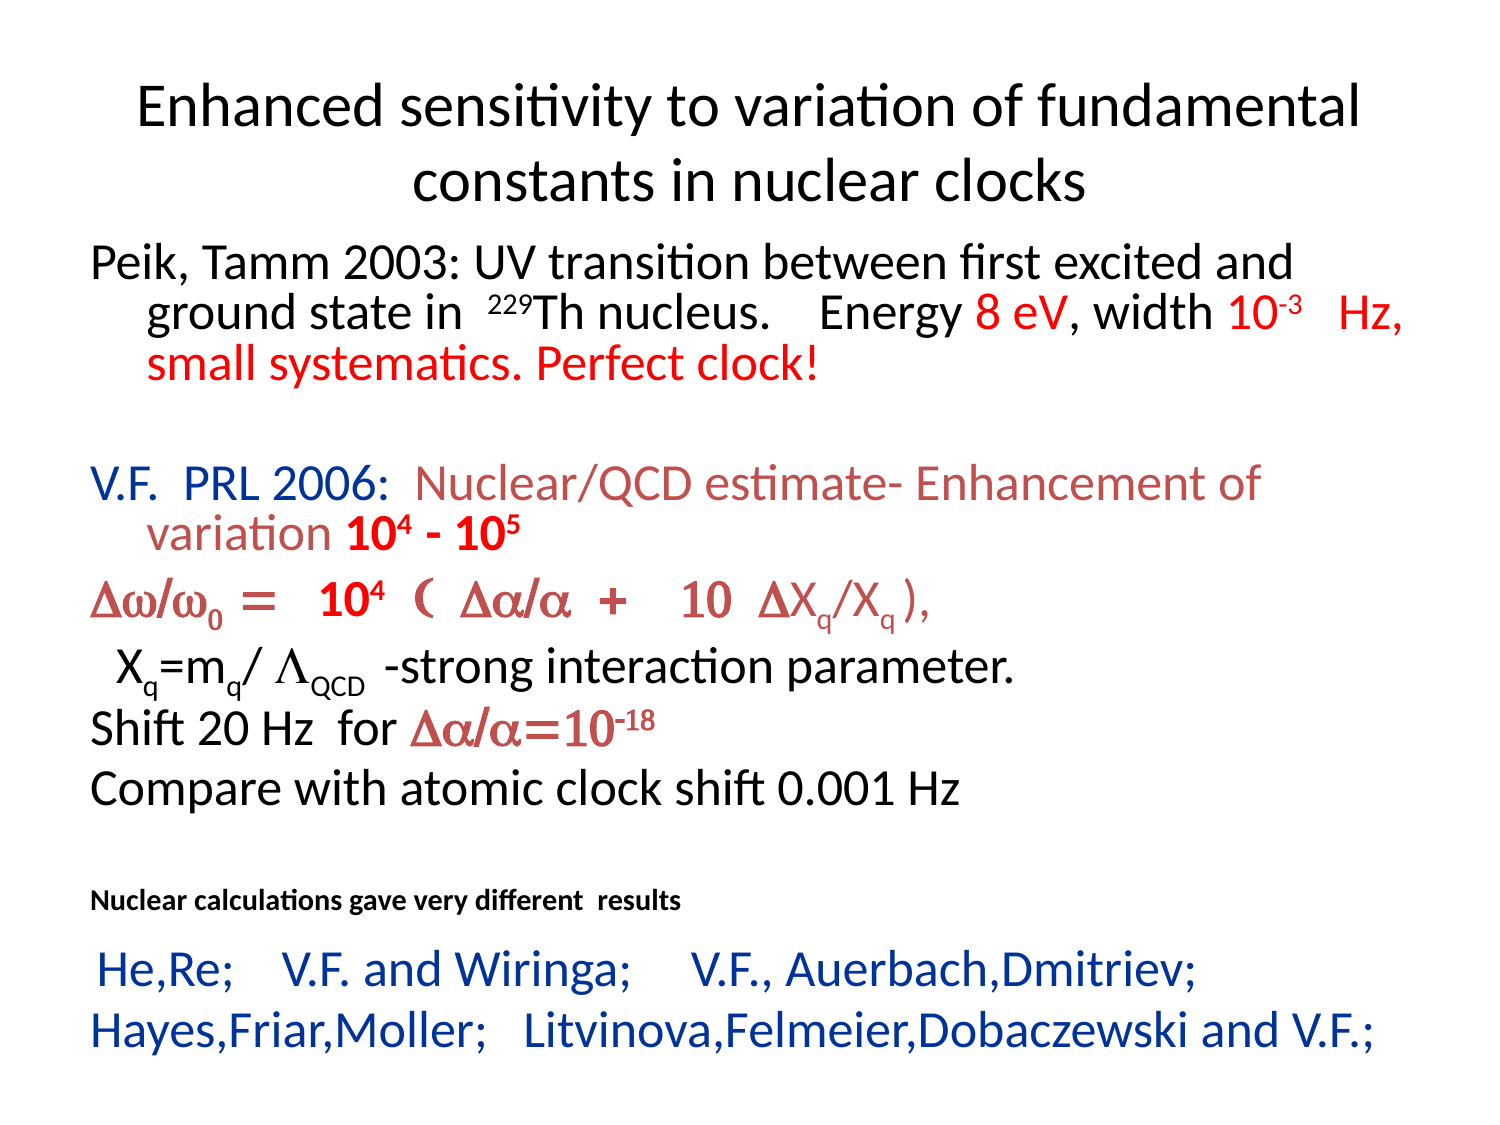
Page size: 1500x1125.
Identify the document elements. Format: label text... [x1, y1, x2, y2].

list Peik, Tamm 2003: UV transition between first excited and ground state in 229Th nucleus. Energy 8 eV, width 10-3 Hz, small systematics. Perfect clock! V.F. PRL 2006: Nuclear/QCD estimate- Enhancement of variation 104 - 105 Dw/w0 = 104 ( Da/a + 10 DXq/Xq ), Xq=mq/ LQCD -strong interaction parameter. Shift 20 Hz for Da/a=10-18 Compare with atomic clock shift 0.001 Hz Nuclear calculations gave very different results He,Re; V.F. and Wiringa; V.F., Auerbach,Dmitriev; Hayes,Friar,Moller; Litvinova,Felmeier,Dobaczewski and V.F.; Shift 20 Hz for Da/a=10-18 Compare with atomic clock shift 0.001 Hz [75, 232, 1445, 914]
title Enhanced sensitivity to variation of fundamental constants in nuclear clocks [75, 45, 1425, 232]
